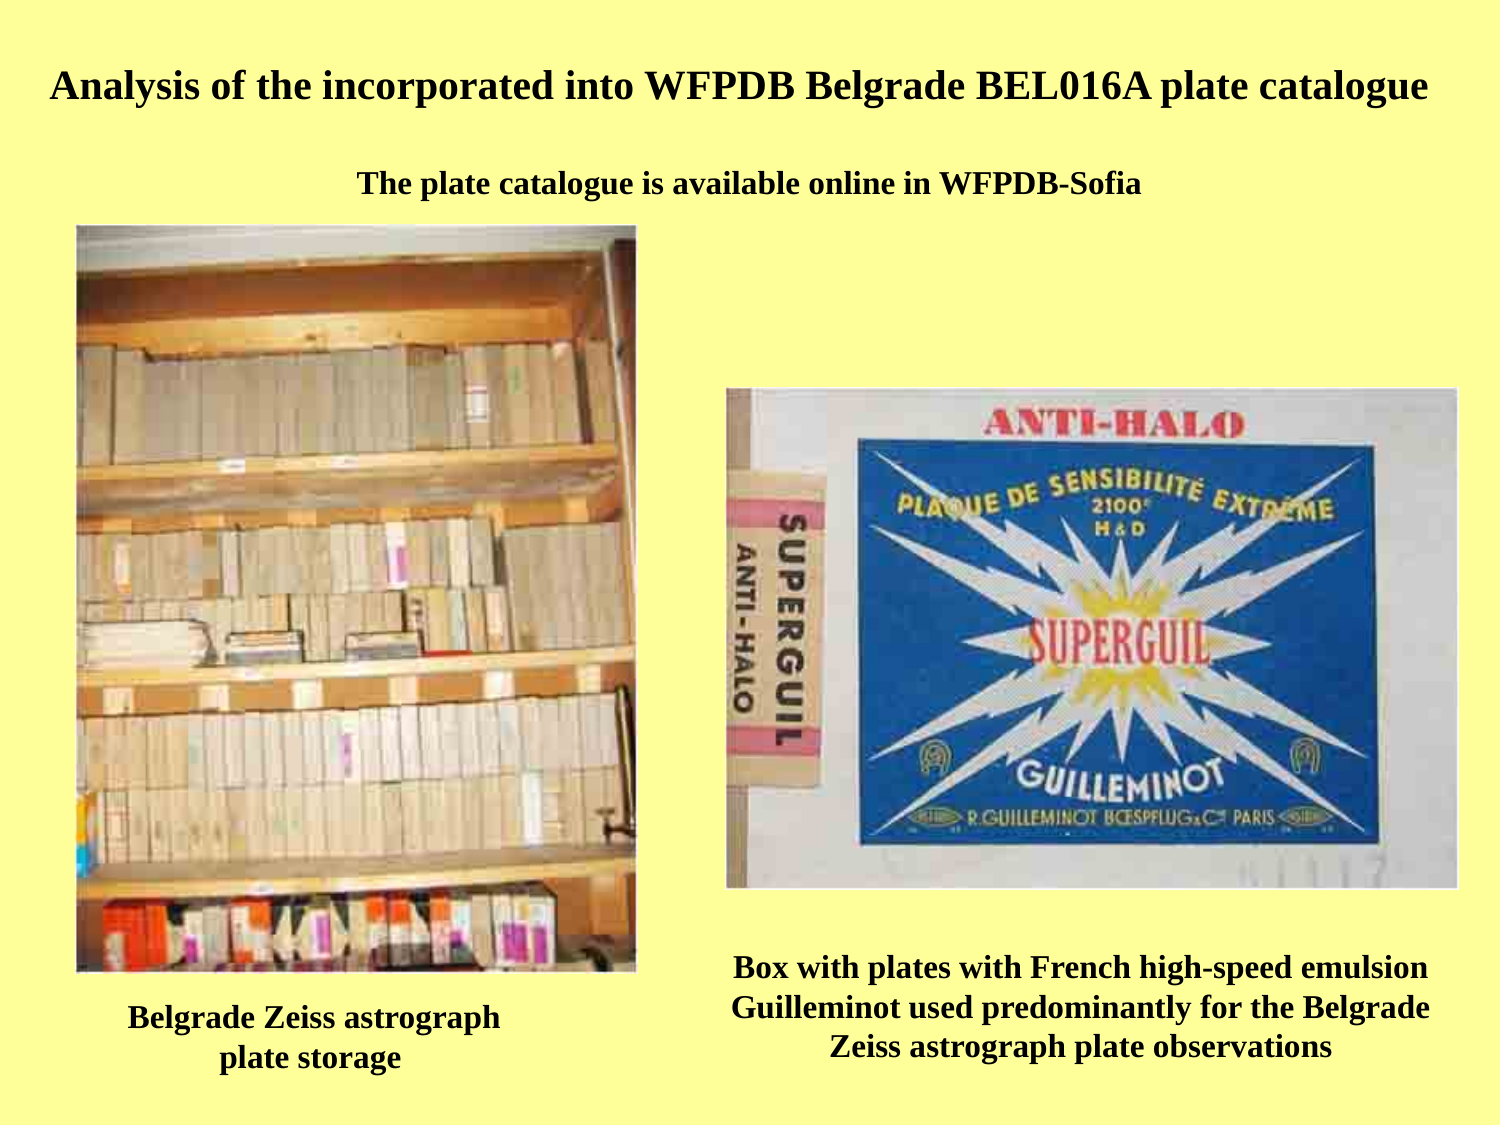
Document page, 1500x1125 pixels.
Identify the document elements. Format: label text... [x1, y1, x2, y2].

picture [724, 387, 1460, 890]
text_box Belgrade Zeiss astrograph plate storage [24, 987, 613, 1083]
list Analysis of the incorporated into WFPDB Belgrade BEL016A plate catalogue The plate catalogue is available online in WFPDB-Sofia [0, 49, 1500, 226]
text_box Box with plates with French high-speed emulsion Guilleminot used predominantly for the Belgrade Zeiss astrograph plate observations [699, 937, 1463, 1072]
picture [74, 224, 638, 974]
